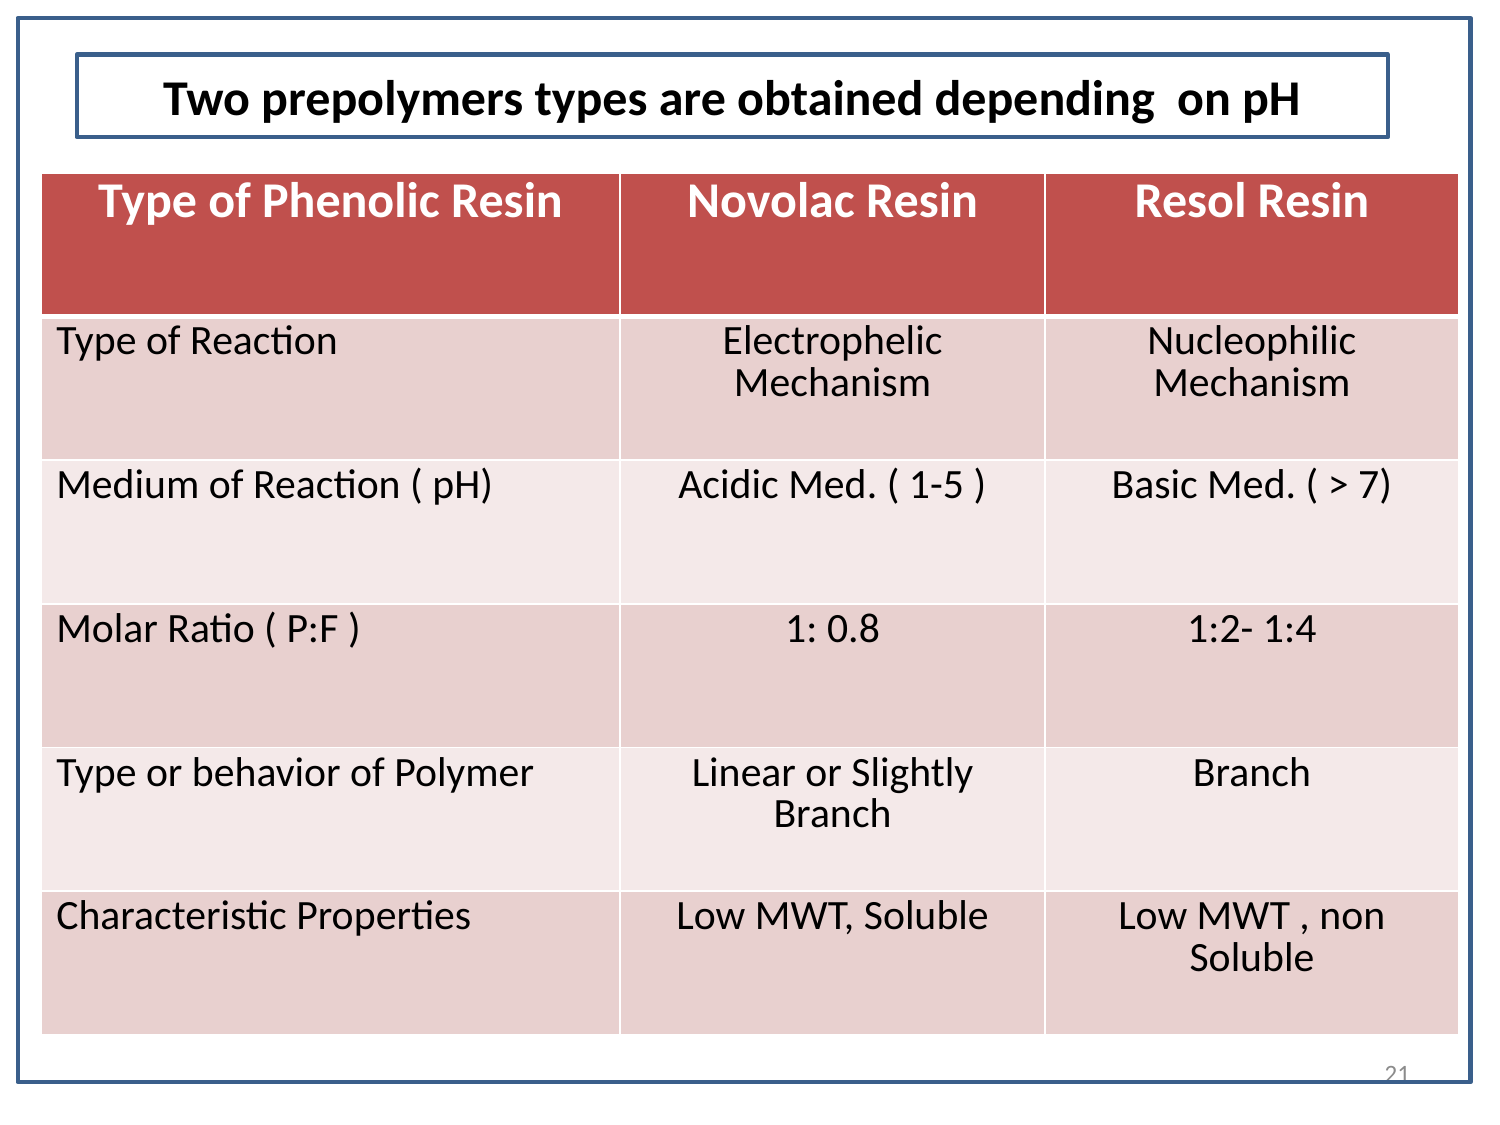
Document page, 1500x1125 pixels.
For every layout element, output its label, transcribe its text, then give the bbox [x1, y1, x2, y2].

table_cell Medium of Reaction ( pH) [42, 461, 619, 603]
table_cell 1:2- 1:4 [1046, 605, 1458, 747]
table_header Resol Resin [1046, 174, 1458, 314]
table_header Novolac Resin [621, 174, 1044, 314]
table_cell Characteristic Properties [42, 892, 619, 1034]
table_cell 1: 0.8 [621, 605, 1044, 747]
table_header Type of Phenolic Resin [42, 174, 619, 314]
text_box [16, 16, 1473, 1084]
table_cell Type of Reaction [42, 319, 619, 459]
table_cell Type or behavior of Polymer [42, 748, 619, 890]
text_box Two prepolymers types are obtained depending on pH [75, 52, 1390, 139]
slide_number 21 [1074, 1042, 1425, 1103]
table_cell Electrophelic Mechanism [621, 319, 1044, 459]
table_cell Low MWT, Soluble [621, 892, 1044, 1034]
table_cell Basic Med. ( > 7) [1046, 461, 1458, 603]
table_cell Low MWT , non Soluble [1046, 892, 1458, 1034]
table_cell Acidic Med. ( 1-5 ) [621, 461, 1044, 603]
table_cell Branch [1046, 748, 1458, 890]
table_cell Molar Ratio ( P:F ) [42, 605, 619, 747]
table_cell Linear or Slightly Branch [621, 748, 1044, 890]
table_cell Nucleophilic Mechanism [1046, 319, 1458, 459]
